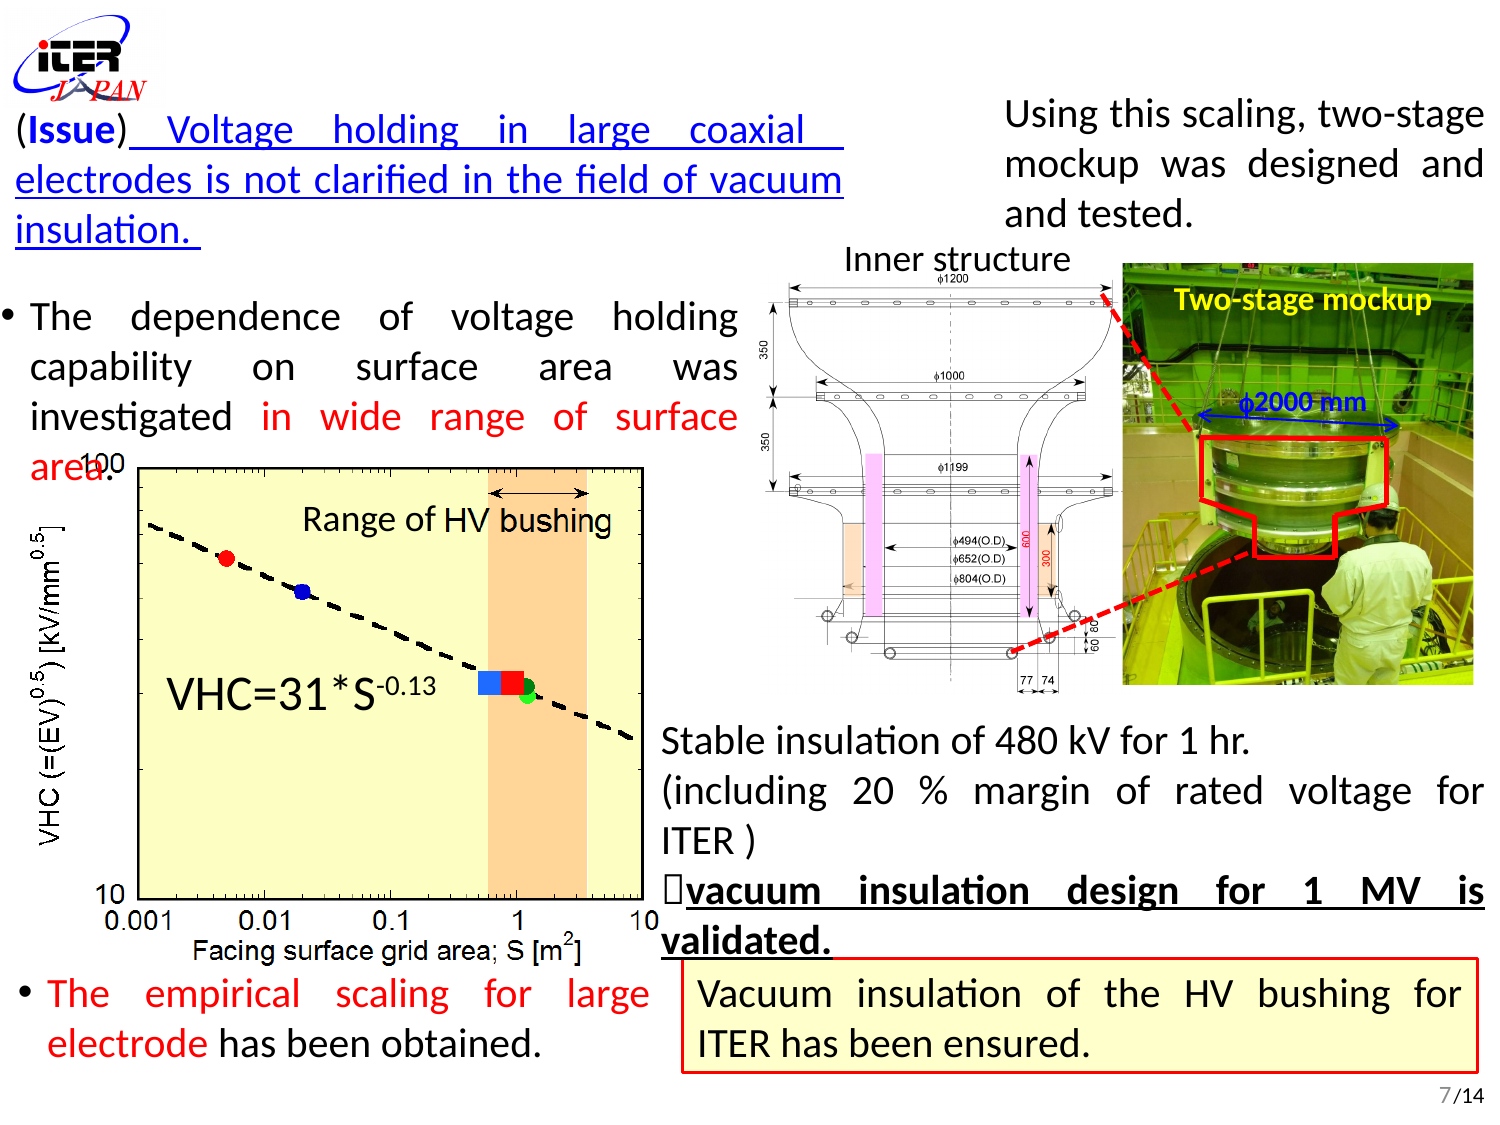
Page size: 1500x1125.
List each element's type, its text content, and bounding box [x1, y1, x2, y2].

picture [3, 6, 166, 108]
picture [759, 274, 1138, 694]
text_box (Issue) Voltage holding in large coaxial electrodes is not clarified in the field of vacuum insulation. [0, 94, 859, 260]
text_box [1122, 254, 1474, 685]
text_box The empirical scaling for large electrode has been obtained. [3, 958, 666, 1074]
text_box Vacuum insulation of the HV bushing for ITER has been ensured. [682, 970, 1478, 1073]
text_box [1010, 553, 1248, 653]
text_box Inner structure [828, 226, 1100, 274]
text_box The dependence of voltage holding capability on surface area was investigated in wide range of surface area. [0, 281, 754, 497]
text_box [1101, 293, 1191, 432]
picture [11, 441, 666, 972]
text_box Using this scaling, two-stage mockup was designed and and tested. [989, 77, 1500, 243]
text_box Stable insulation of 480 kV for 1 hr. (including 20 % margin of rated voltage for ITER ) vacuum insulation design for 1 MV is validated. [666, 705, 1500, 970]
slide_number 7 [1129, 1073, 1467, 1124]
